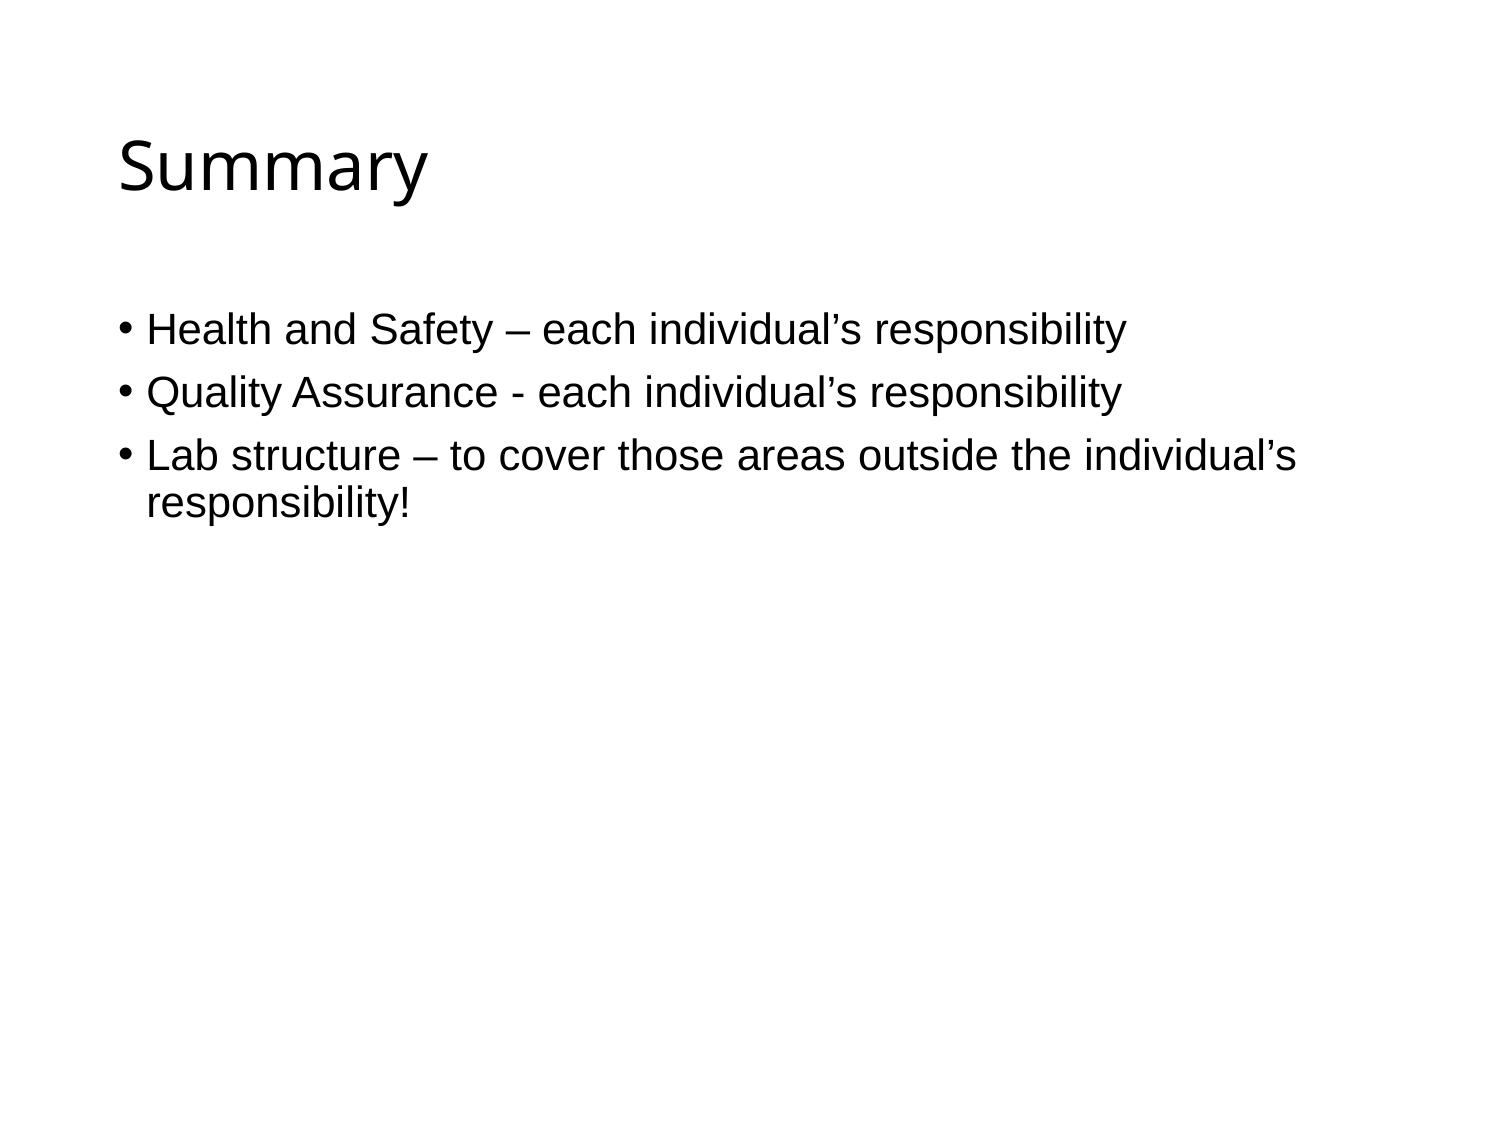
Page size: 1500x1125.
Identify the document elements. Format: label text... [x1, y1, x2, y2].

title Summary [103, 59, 1397, 278]
list Health and Safety – each individual’s responsibility Quality Assurance - each individual’s responsibility Lab structure – to cover those areas outside the individual’s responsibility! [103, 299, 1397, 1014]
